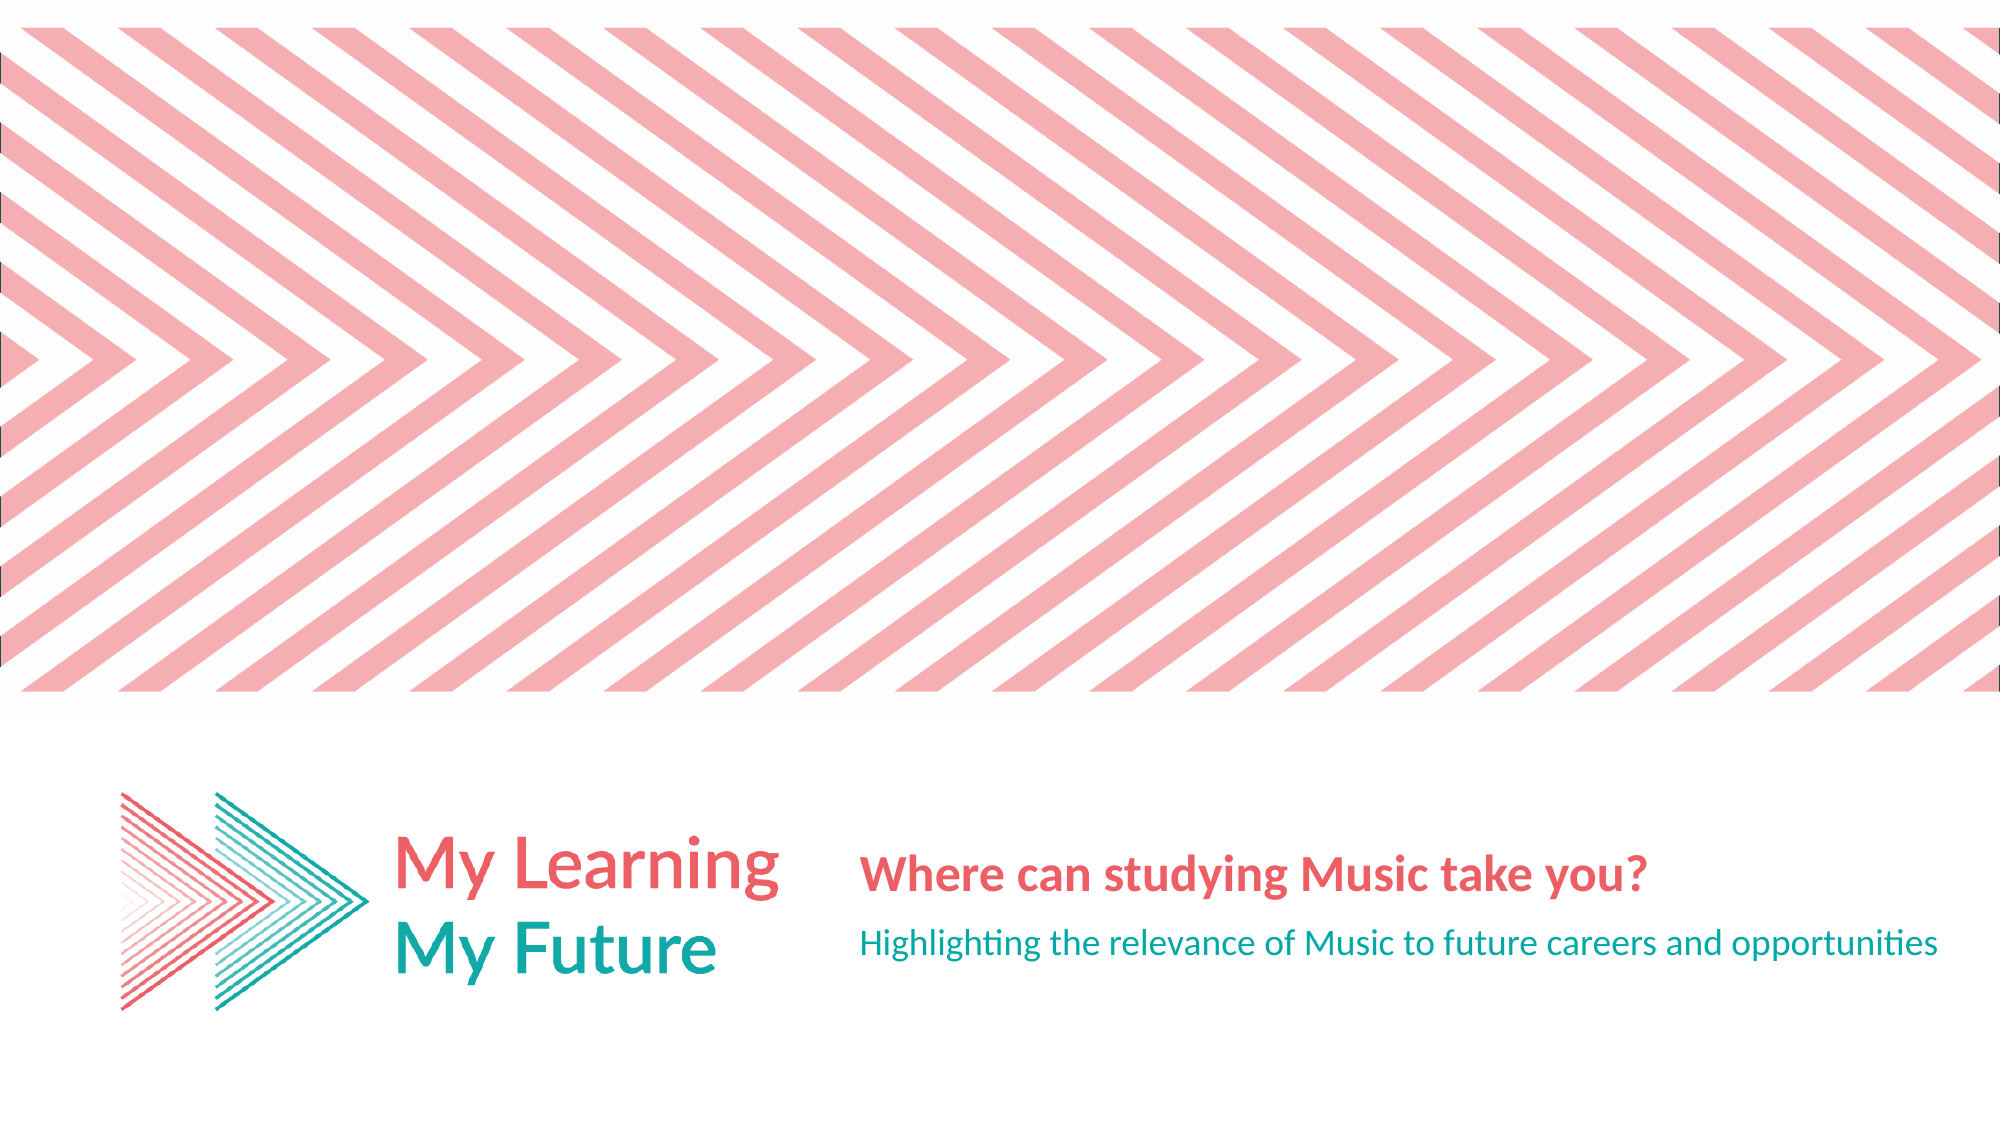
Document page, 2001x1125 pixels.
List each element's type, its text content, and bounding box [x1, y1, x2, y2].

picture [87, 758, 828, 1044]
subtitle Where can studying Music take you? Highlighting the relevance of Music to future careers and opportunities [844, 838, 1985, 1060]
picture [0, 0, 2000, 720]
